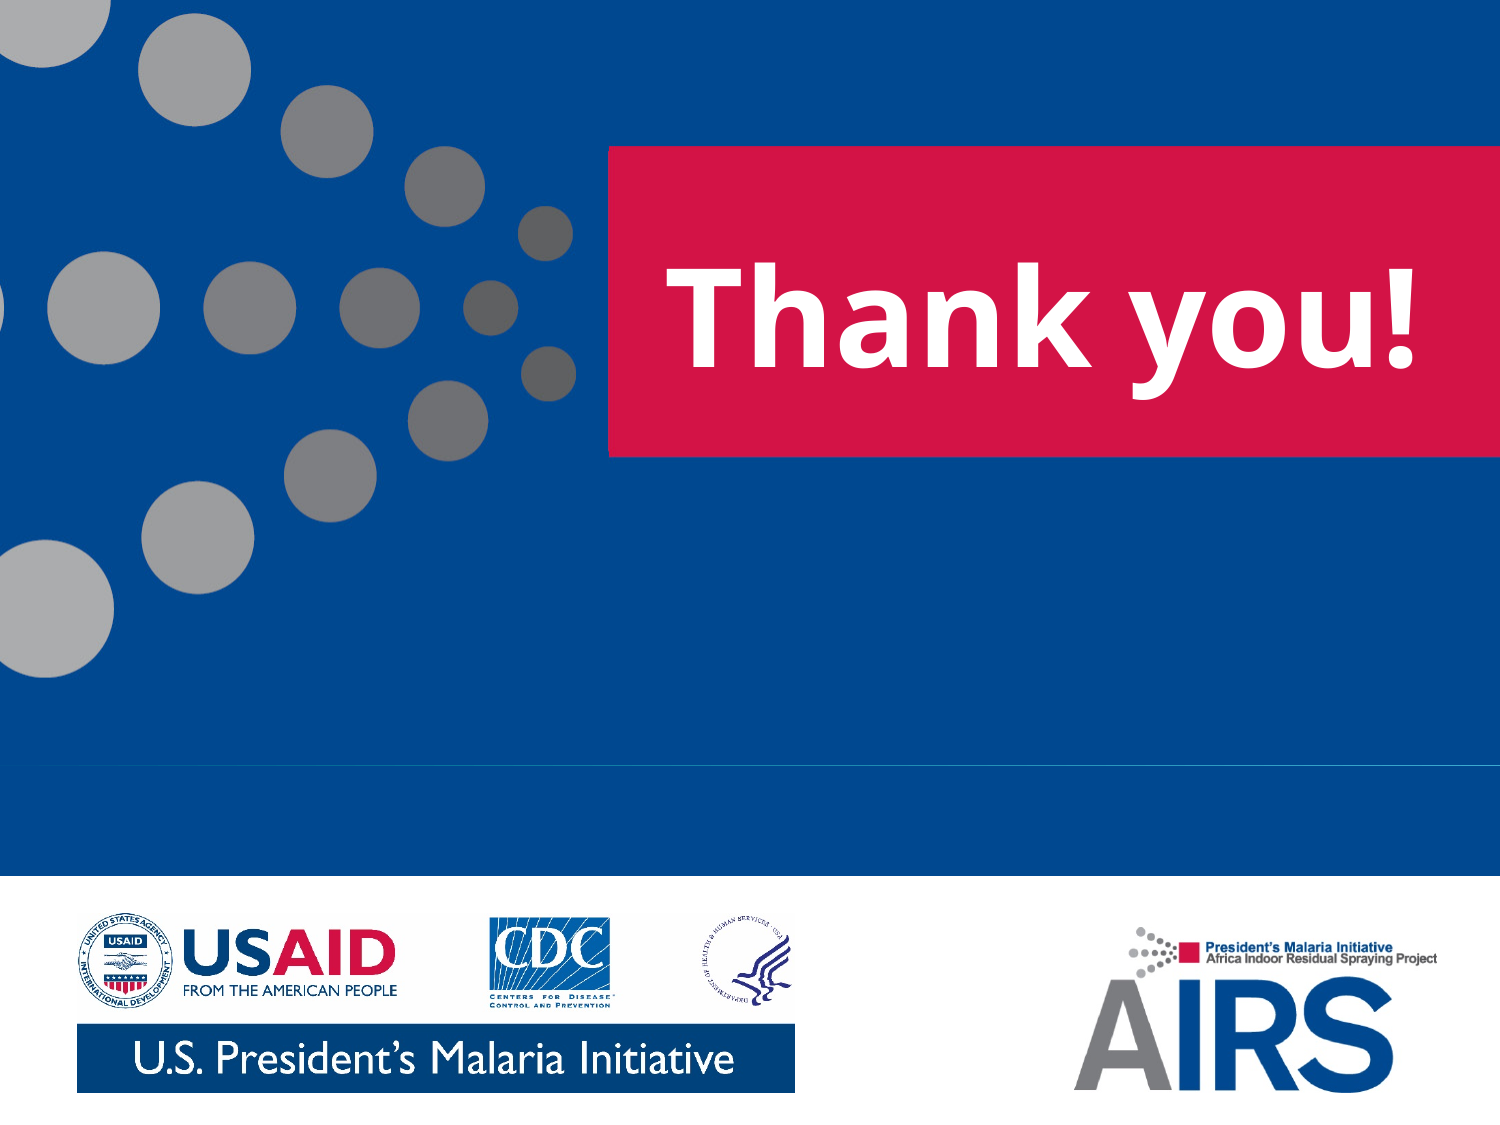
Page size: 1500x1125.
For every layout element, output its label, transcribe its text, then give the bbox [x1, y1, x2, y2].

picture [0, 0, 1500, 876]
picture [1074, 927, 1437, 1093]
picture [77, 913, 795, 1093]
title Thank you! [650, 224, 1500, 401]
